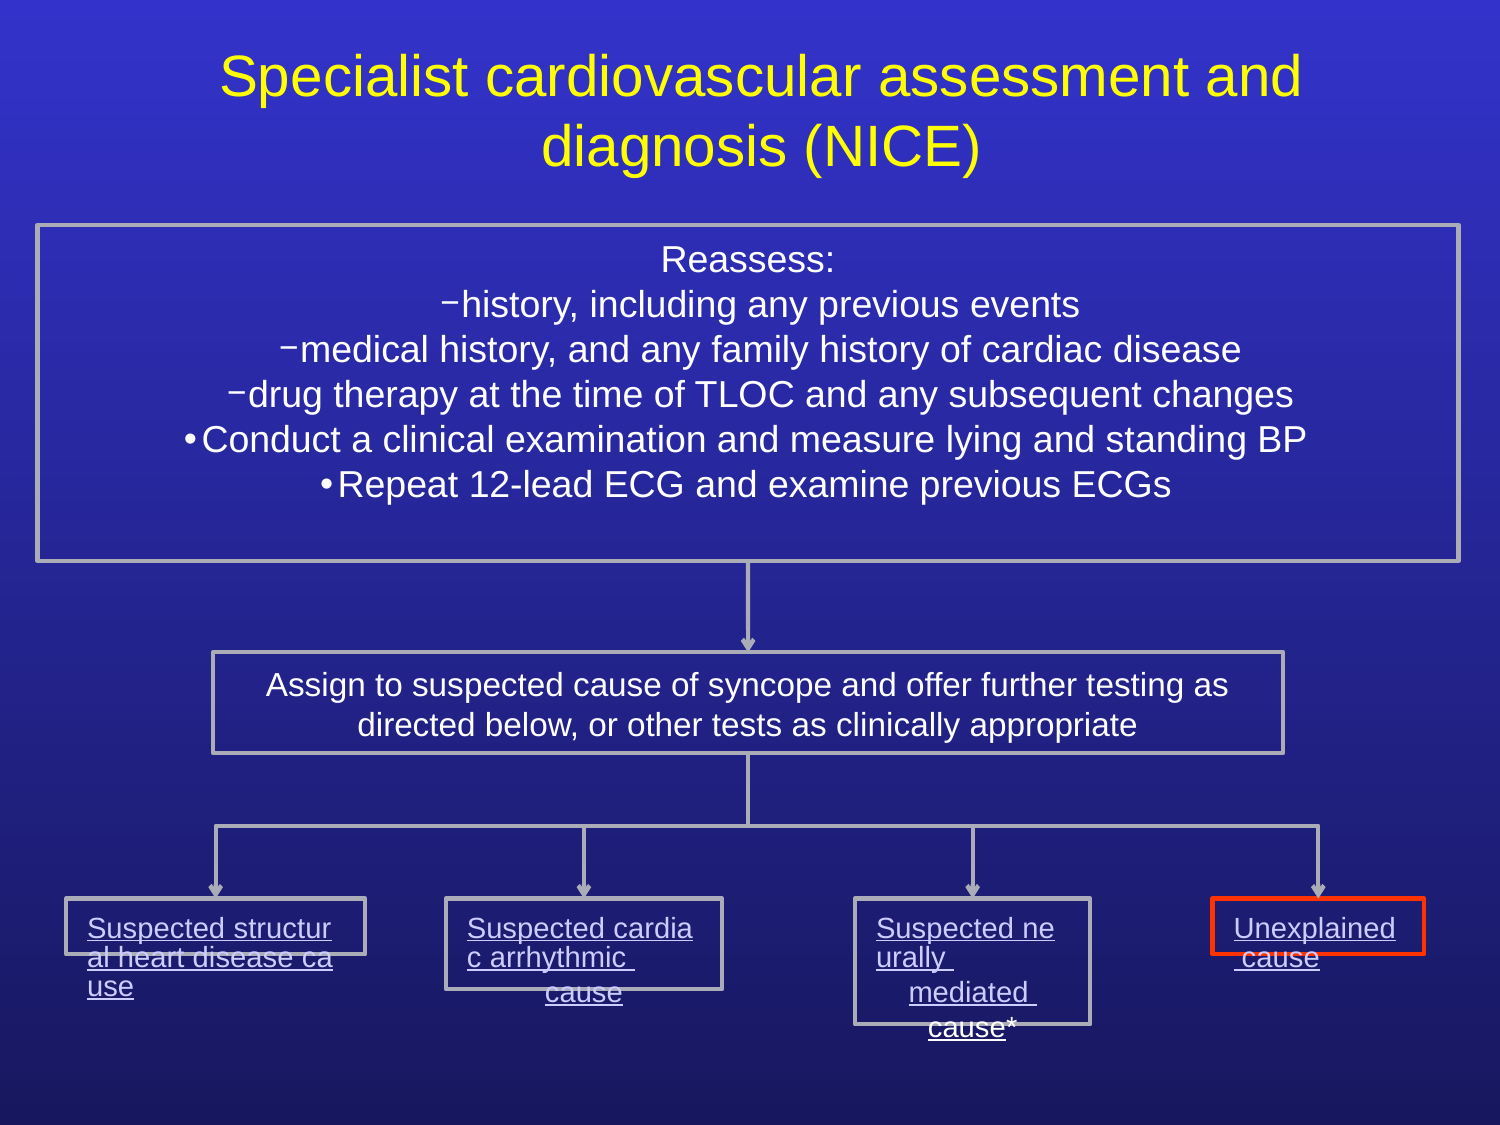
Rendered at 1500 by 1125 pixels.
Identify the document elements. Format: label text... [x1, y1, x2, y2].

text_box Specialist cardiovascular assessment and diagnosis (NICE) [123, 30, 1400, 186]
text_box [37, 224, 1459, 1062]
